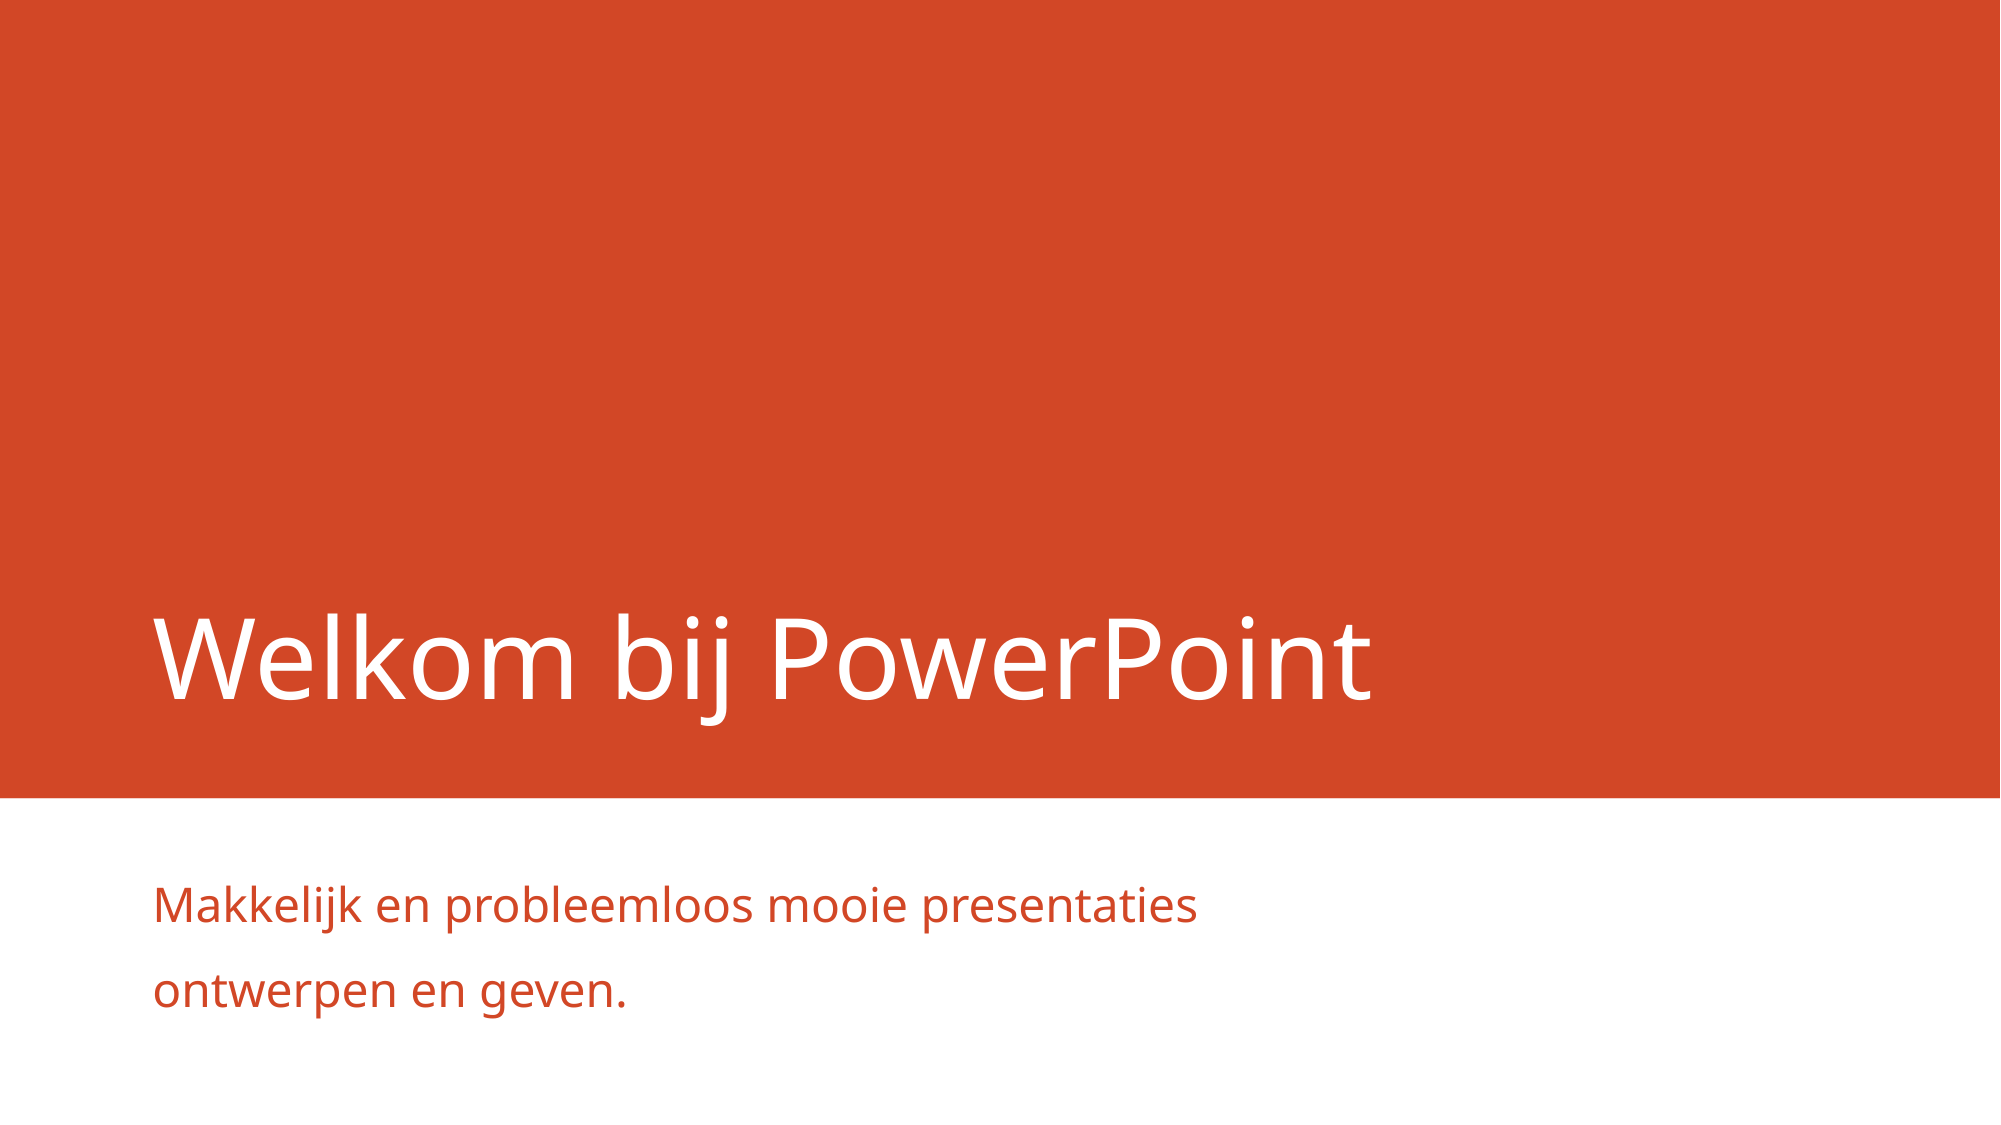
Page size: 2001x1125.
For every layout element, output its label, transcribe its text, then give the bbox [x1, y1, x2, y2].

subtitle Makkelijk en probleemloos mooie presentaties ontwerpen en geven. [137, 838, 1238, 1025]
title Welkom bij PowerPoint [137, 338, 1863, 730]
